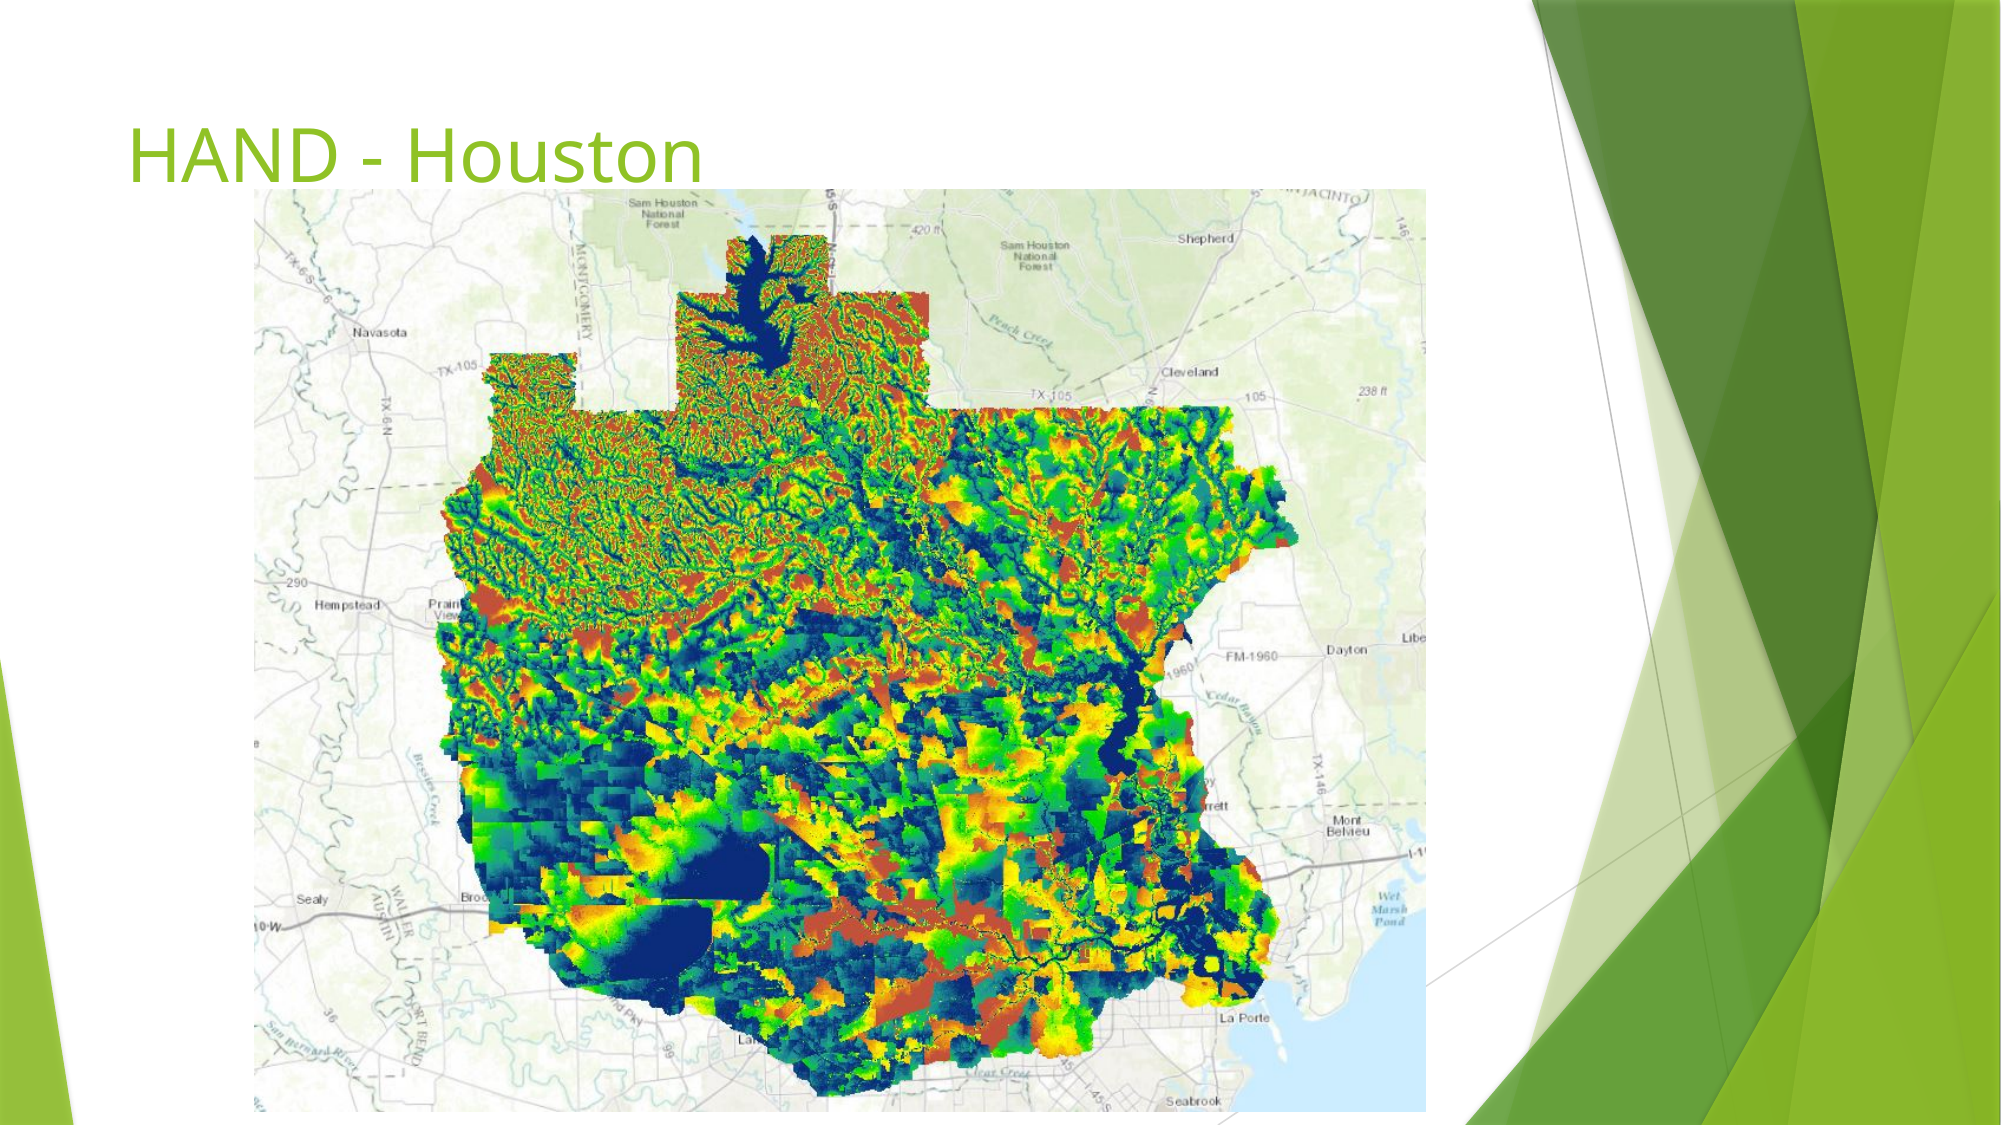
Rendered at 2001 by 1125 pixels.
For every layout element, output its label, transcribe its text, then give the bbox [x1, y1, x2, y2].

title HAND - Houston [111, 99, 1522, 317]
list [253, 189, 1426, 1112]
